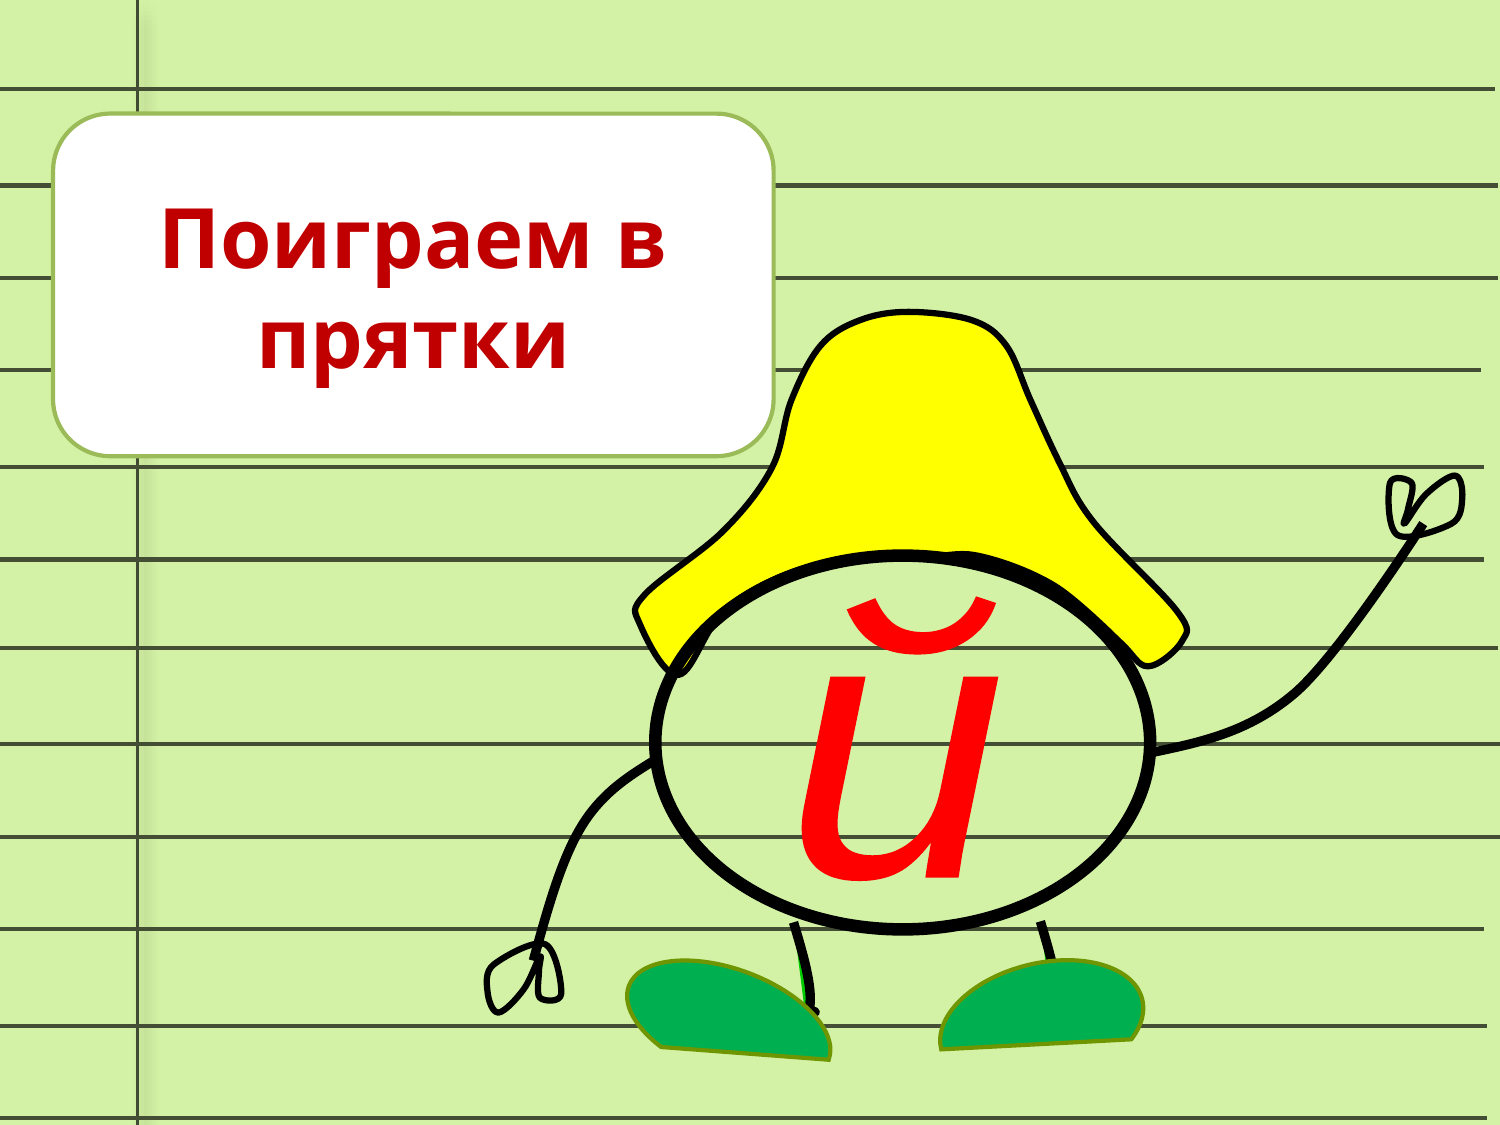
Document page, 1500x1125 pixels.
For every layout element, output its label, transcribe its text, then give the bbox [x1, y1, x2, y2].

text_box Поиграем в прятки [50, 111, 776, 459]
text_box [484, 311, 1464, 1086]
